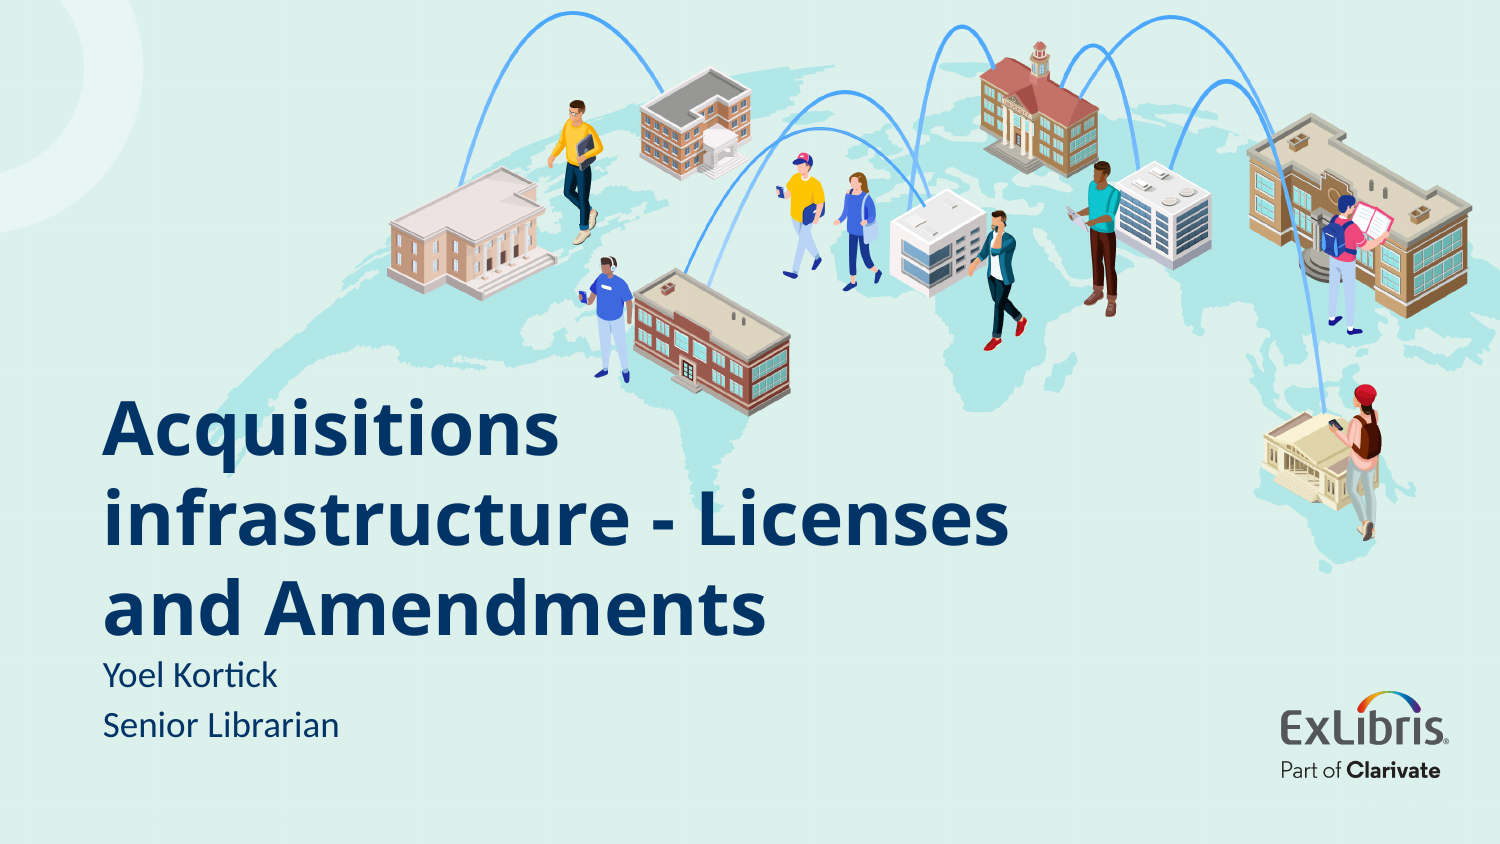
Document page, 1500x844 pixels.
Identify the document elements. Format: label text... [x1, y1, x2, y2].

picture [0, 0, 1500, 844]
title Acquisitions infrastructure - Licenses and Amendments [87, 408, 1105, 623]
subtitle Yoel Kortick Senior Librarian [87, 642, 1105, 753]
